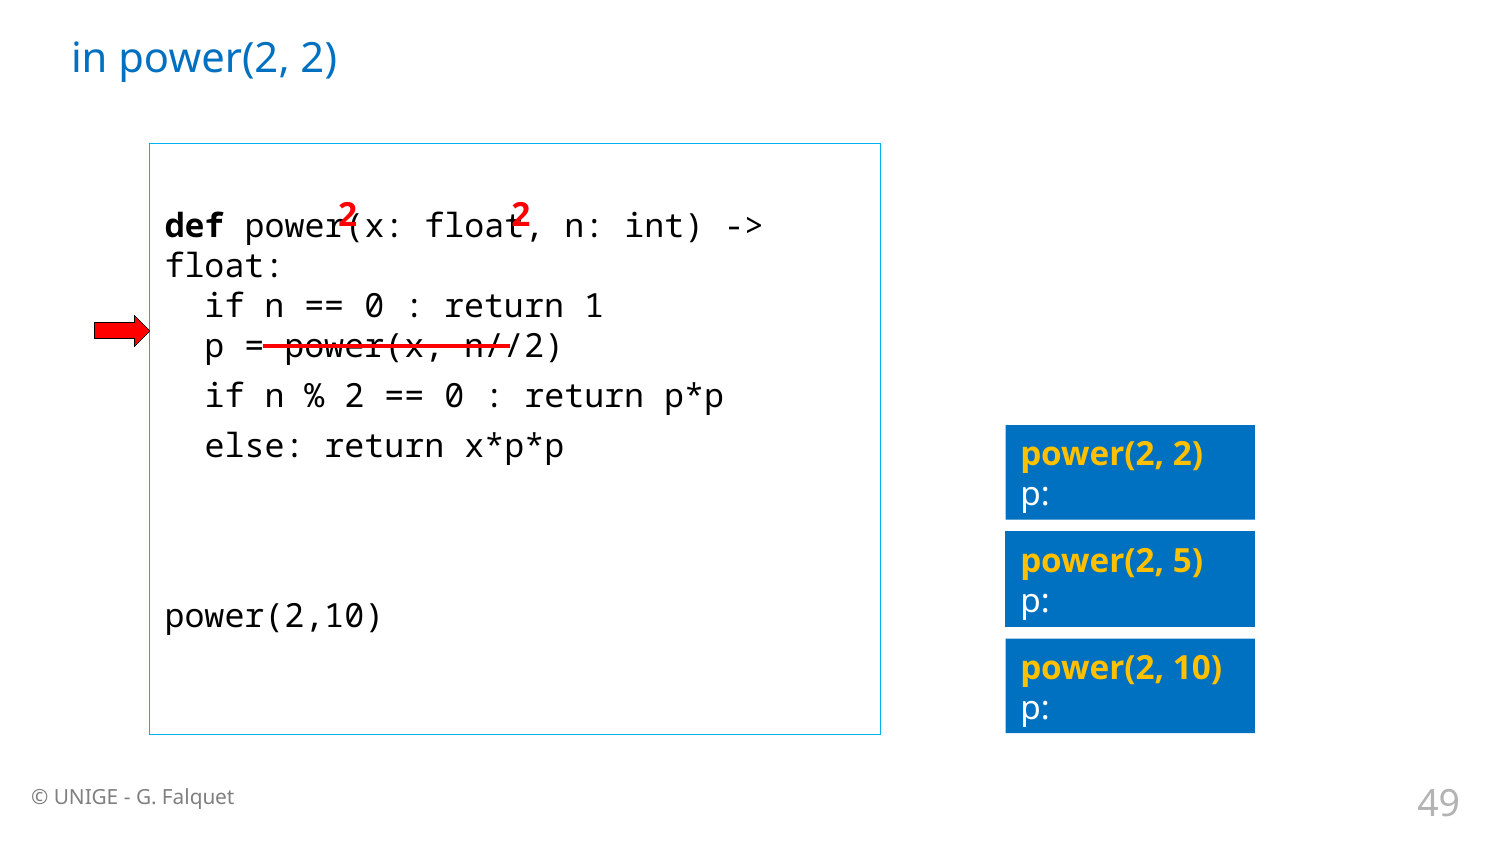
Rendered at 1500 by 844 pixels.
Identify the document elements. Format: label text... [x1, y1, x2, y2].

text_box 2 [496, 186, 546, 241]
list def power(x: float, n: int) -> float: if n == 0 : return 1 p = power(x, n//2) if n % 2 == 0 : return p*p else: return x*p*p power(2,10) [149, 143, 881, 735]
text_box [94, 315, 150, 347]
text_box power(2, 5) p: [1005, 531, 1255, 627]
title in power(2, 2) [56, 0, 1415, 113]
text_box power(2, 2) p: [1005, 425, 1255, 520]
text_box power(2, 10) p: [1005, 638, 1255, 734]
slide_number © UNIGE - G. Falquet [15, 775, 425, 824]
slide_number 49 [1162, 771, 1476, 828]
text_box 2 [322, 186, 373, 241]
